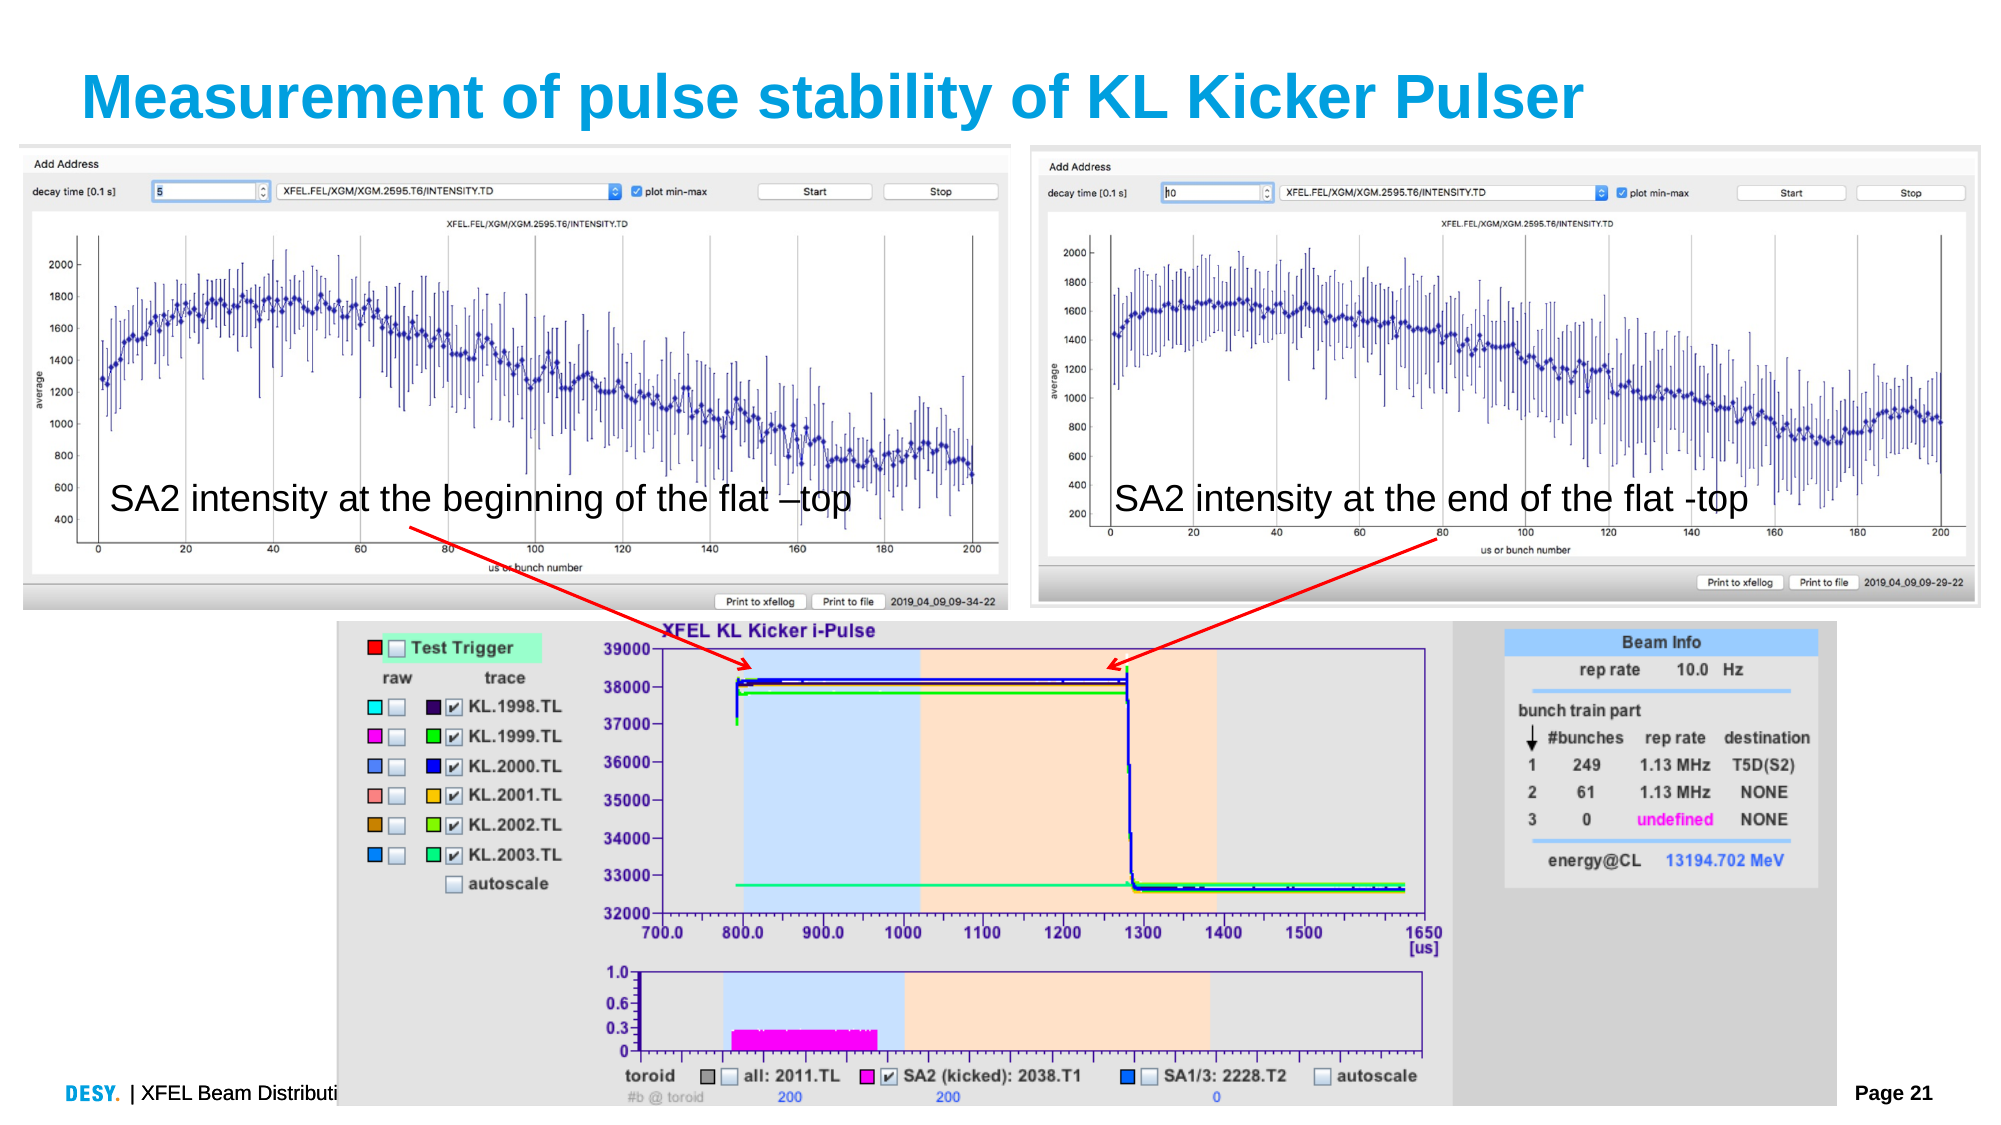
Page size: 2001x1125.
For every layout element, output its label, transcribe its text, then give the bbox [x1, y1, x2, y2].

picture [1030, 145, 1981, 608]
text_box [409, 526, 752, 669]
picture [336, 621, 1837, 1106]
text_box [1106, 538, 1438, 669]
text_box | XFEL Beam Distribution Kicker System | Frank Obier, 16.04.2019 [129, 1079, 1762, 1111]
picture [19, 144, 1011, 610]
text_box Measurement of pulse stability of KL Kicker Pulser [66, 57, 1933, 132]
